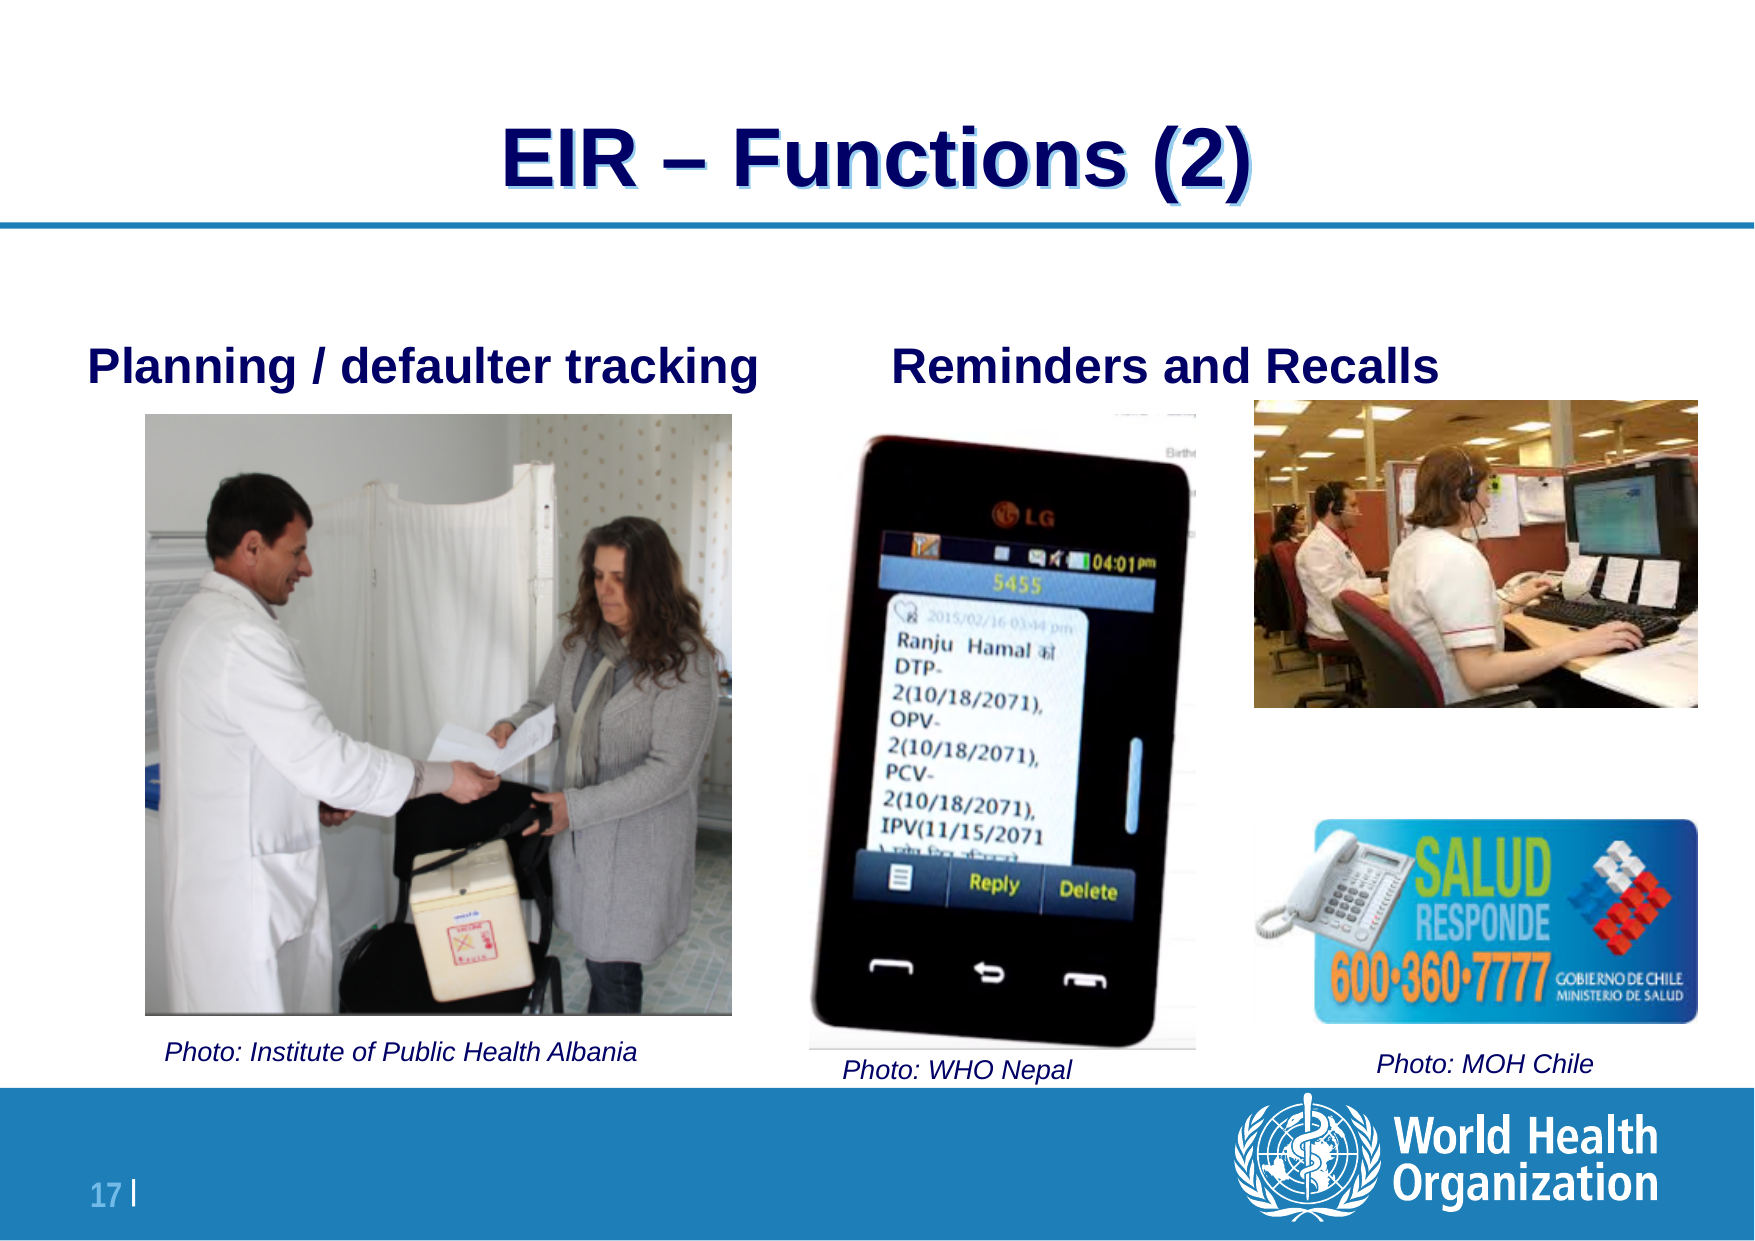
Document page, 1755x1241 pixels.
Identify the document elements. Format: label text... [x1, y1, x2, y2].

list Reminders and Recalls [891, 277, 1667, 394]
picture [809, 414, 1196, 1051]
text_box Photo: WHO Nepal [827, 1058, 1087, 1093]
list Planning / defaulter tracking [87, 277, 863, 394]
text_box Photo: Institute of Public Health Albania [149, 1027, 653, 1075]
picture [1254, 819, 1698, 1024]
title EIR – Functions (2) [87, 49, 1667, 257]
picture [145, 414, 733, 1016]
text_box Photo: MOH Chile [1361, 1039, 1672, 1087]
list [1254, 400, 1698, 708]
